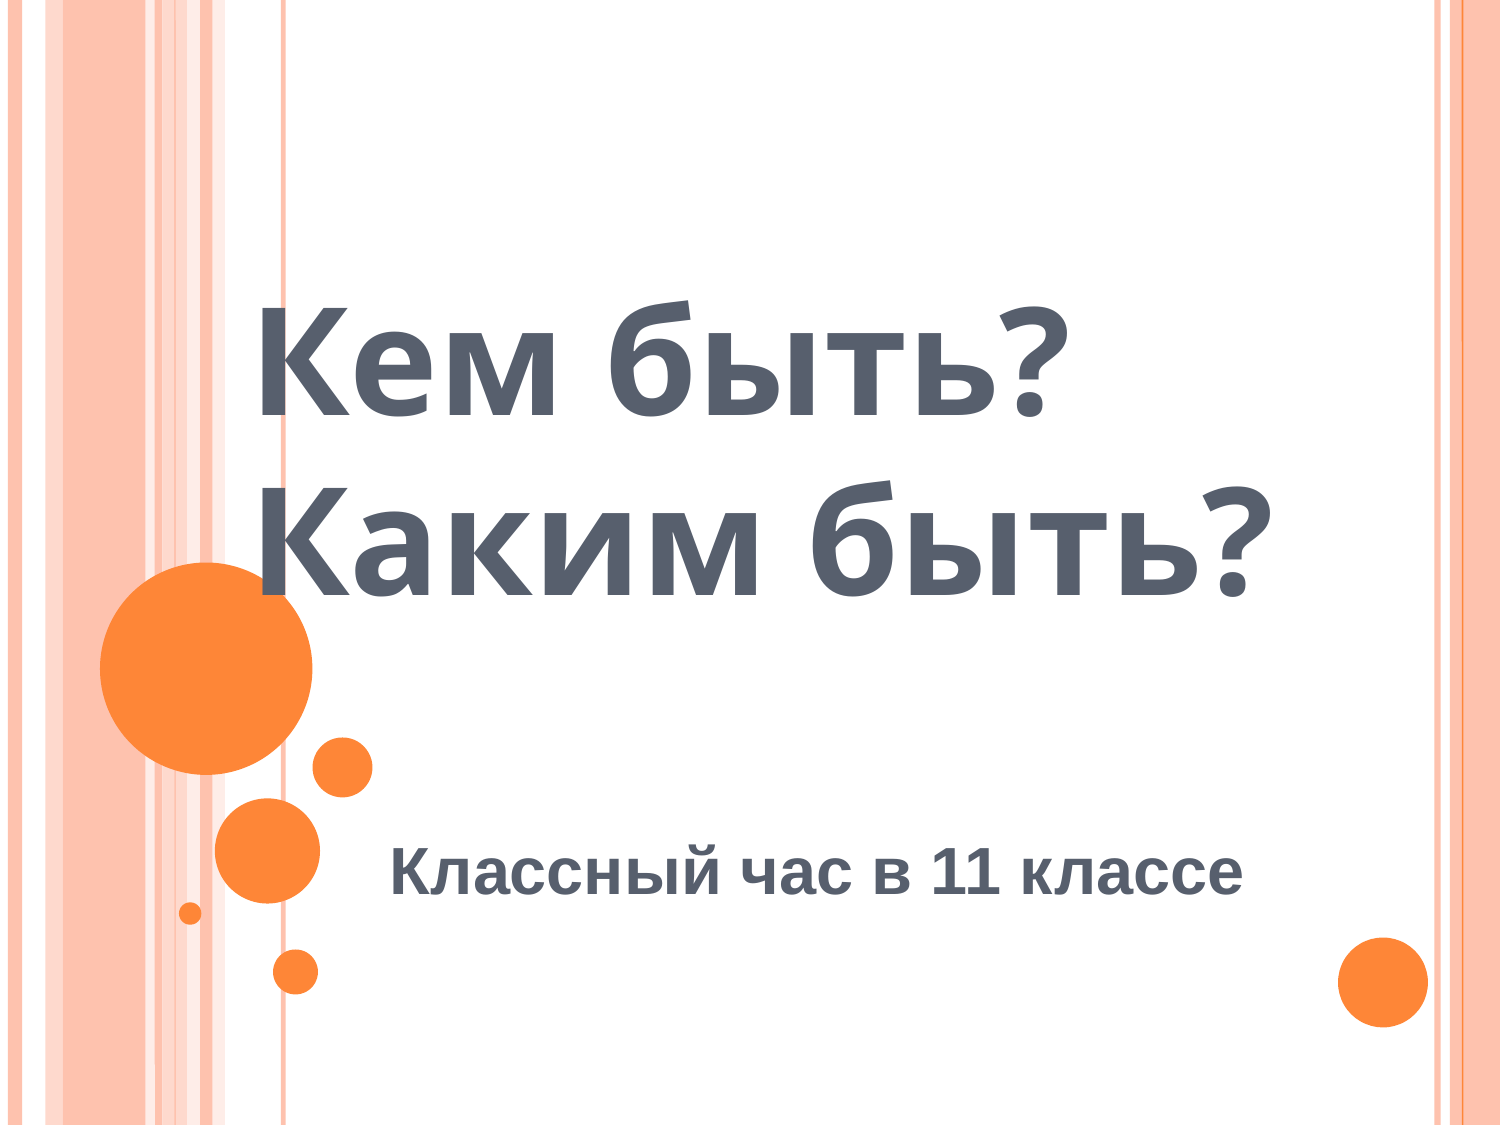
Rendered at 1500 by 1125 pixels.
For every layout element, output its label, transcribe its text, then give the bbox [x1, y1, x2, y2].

text_box Классный час в 11 классе [374, 820, 1388, 1046]
text_box Кем быть? Каким быть? [234, 257, 1364, 645]
